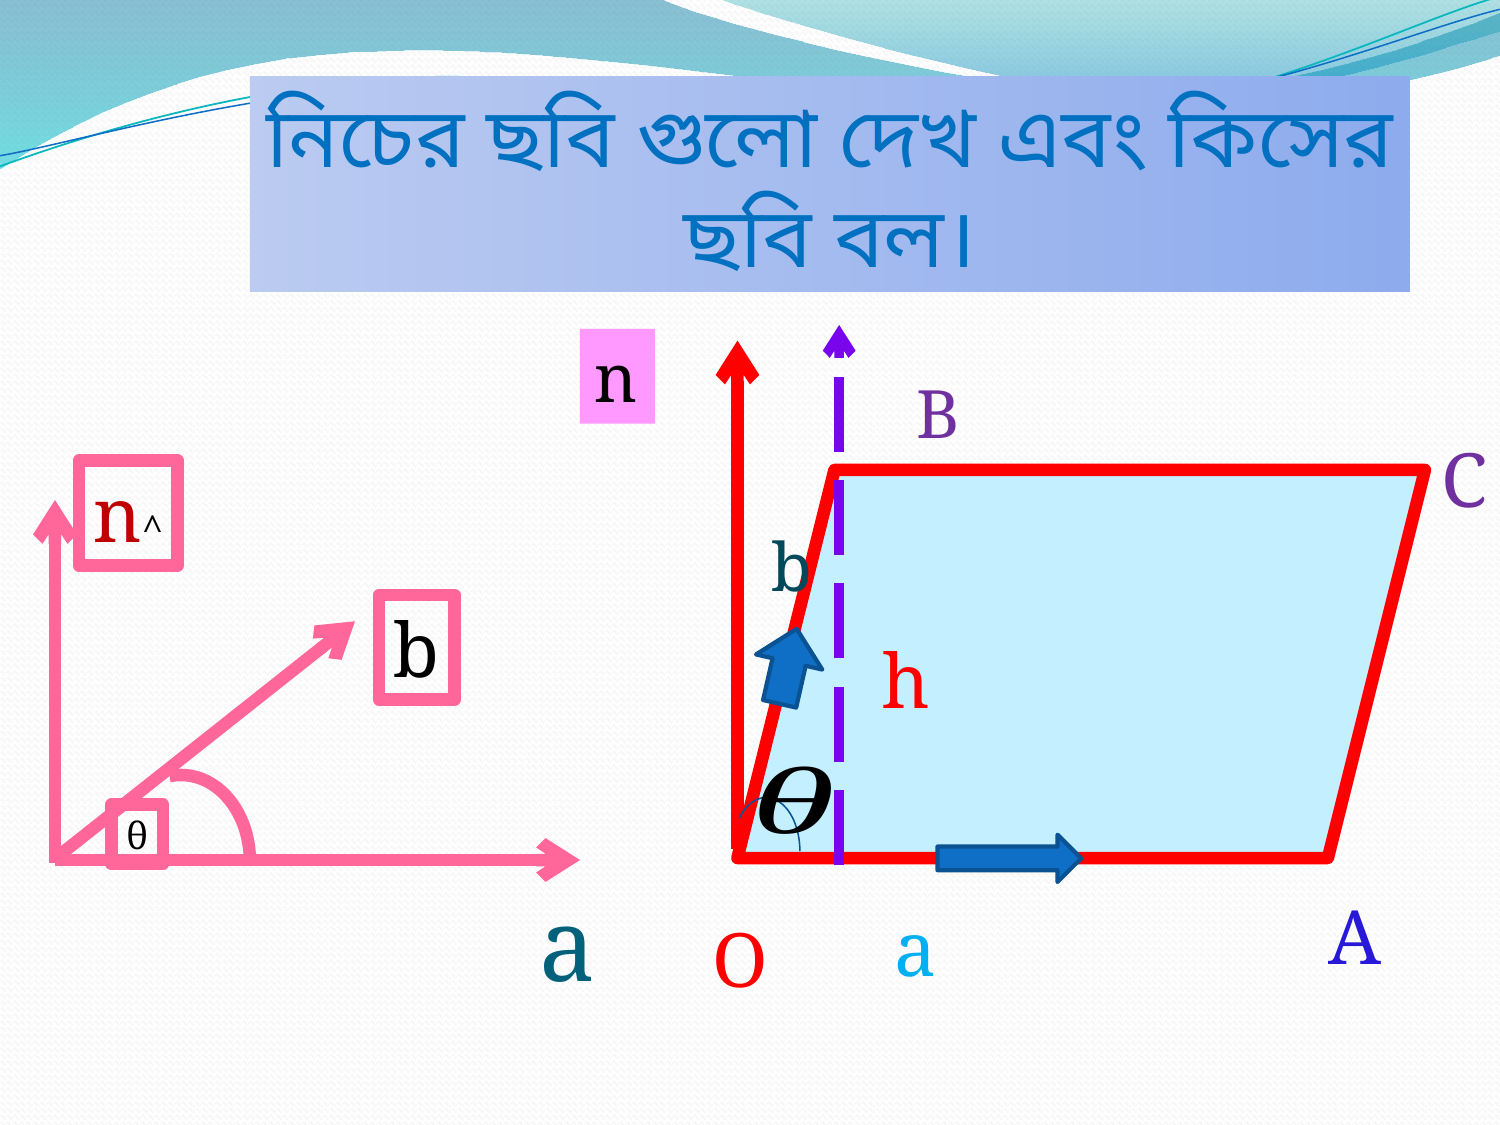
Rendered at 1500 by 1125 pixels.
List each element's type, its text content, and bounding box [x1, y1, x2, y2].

text_box a [879, 893, 952, 999]
text_box C [1426, 424, 1500, 530]
text_box [753, 626, 825, 710]
text_box a [524, 874, 611, 1010]
text_box O [697, 904, 783, 1010]
text_box [935, 832, 1084, 884]
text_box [54, 460, 581, 948]
text_box h [868, 626, 946, 732]
text_box [735, 468, 834, 861]
text_box [844, 467, 1426, 861]
text_box n [579, 328, 655, 424]
text_box b [757, 517, 828, 612]
text_box A [1313, 881, 1397, 987]
text_box [742, 797, 801, 852]
text_box নিচের ছবি গুলো দেখ এবং কিসের ছবি বল। [249, 76, 1410, 292]
text_box B [901, 364, 957, 459]
